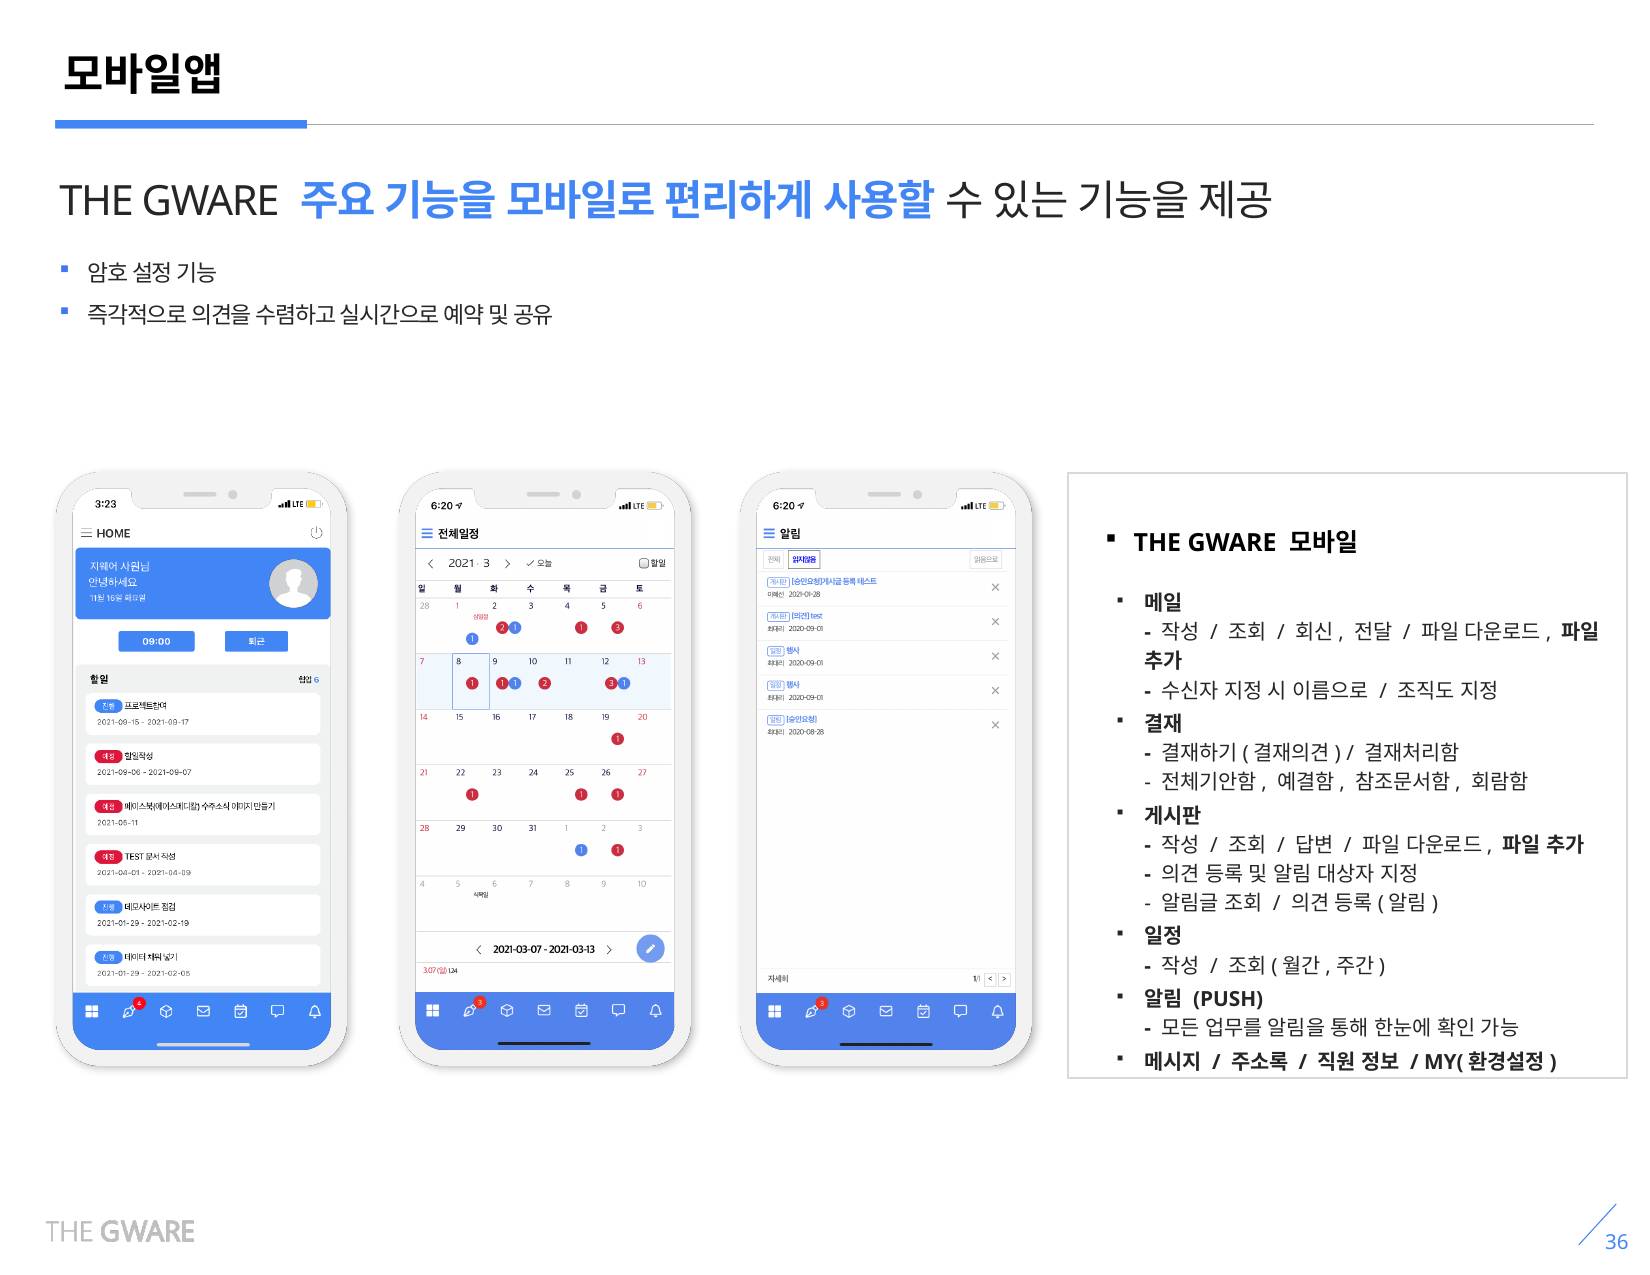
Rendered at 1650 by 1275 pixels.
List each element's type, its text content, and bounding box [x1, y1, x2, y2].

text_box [56, 472, 347, 1066]
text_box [740, 472, 1032, 1066]
picture [45, 1220, 194, 1242]
text_box 모바일앱 [48, 41, 240, 107]
text_box [54, 119, 308, 129]
text_box 암호 설정 기능 즉각적으로 의견을 수렴하고 실시간으로 예약 및 공유 [45, 241, 1626, 342]
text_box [1068, 472, 1628, 1108]
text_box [399, 472, 691, 1067]
text_box THE GWARE 주요 기능을 모바일로 편리하게 사용할 수 있는 기능을 제공 [45, 140, 1626, 241]
